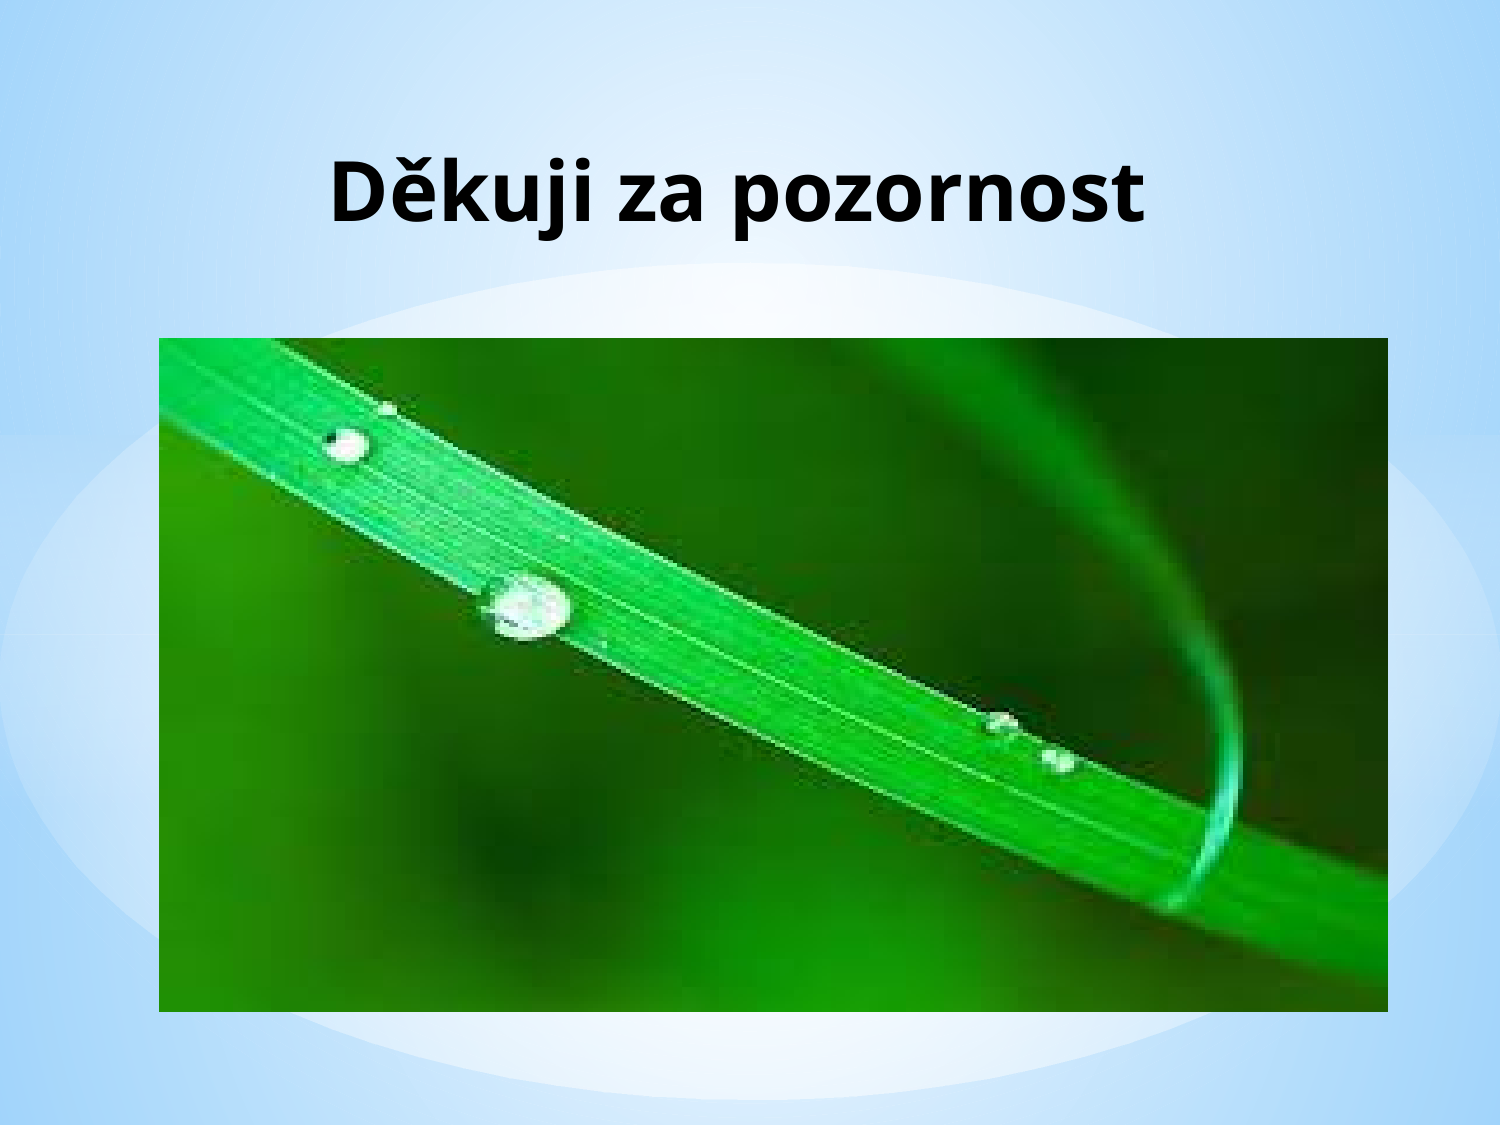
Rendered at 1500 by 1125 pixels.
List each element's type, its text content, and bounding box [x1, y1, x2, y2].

title Děkuji za pozornost [134, 30, 1312, 315]
picture [159, 337, 1389, 1012]
